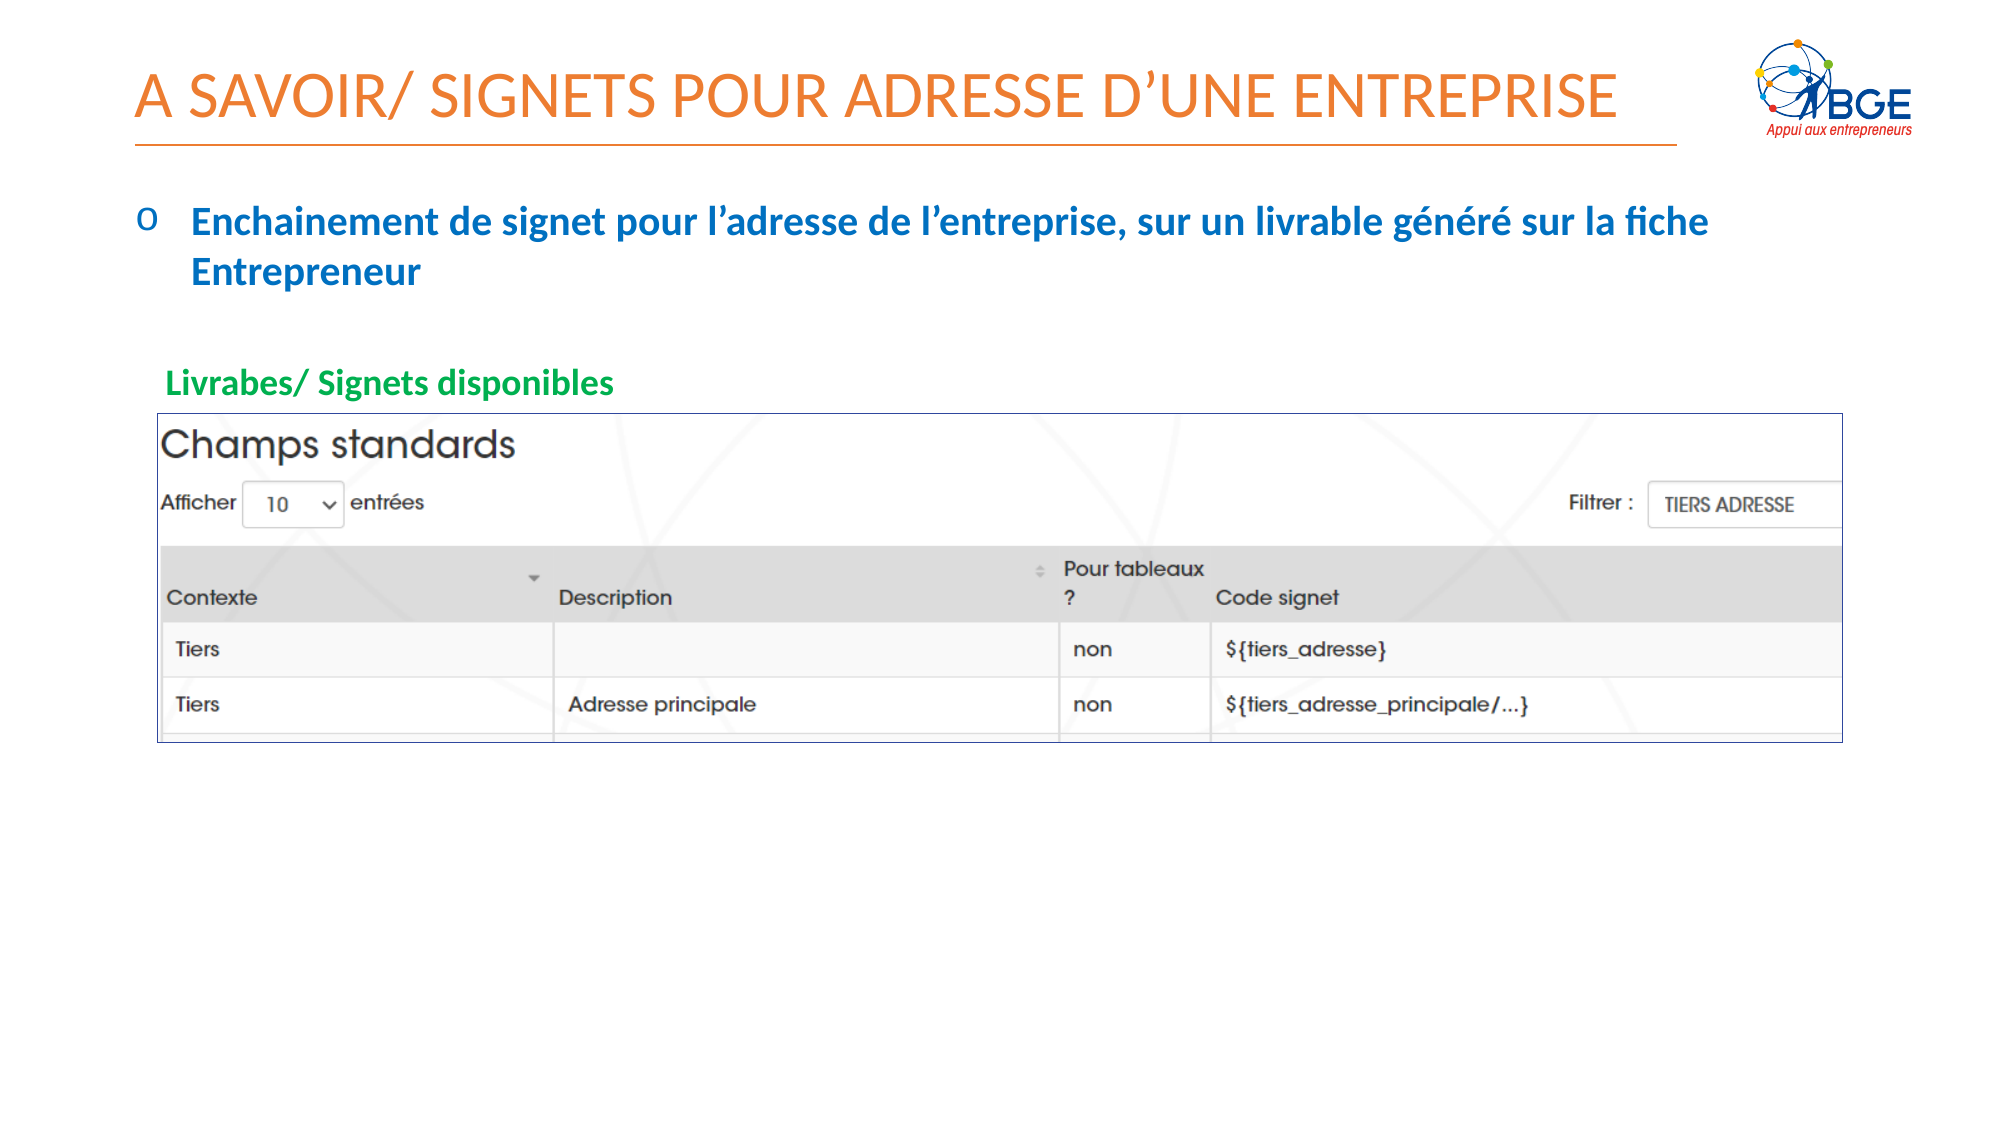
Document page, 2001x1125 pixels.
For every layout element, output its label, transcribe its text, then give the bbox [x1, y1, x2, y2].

text_box Enchainement de signet pour l’adresse de l’entreprise, sur un livrable généré sur la fiche Entrepreneur [120, 186, 1923, 302]
picture [1741, 35, 1923, 152]
picture [157, 413, 1843, 743]
text_box Livrabes/ Signets disponibles [150, 350, 985, 411]
text_box A SAVOIR/ SIGNETS POUR ADRESSE D’UNE ENTREPRISE [120, 43, 1702, 138]
